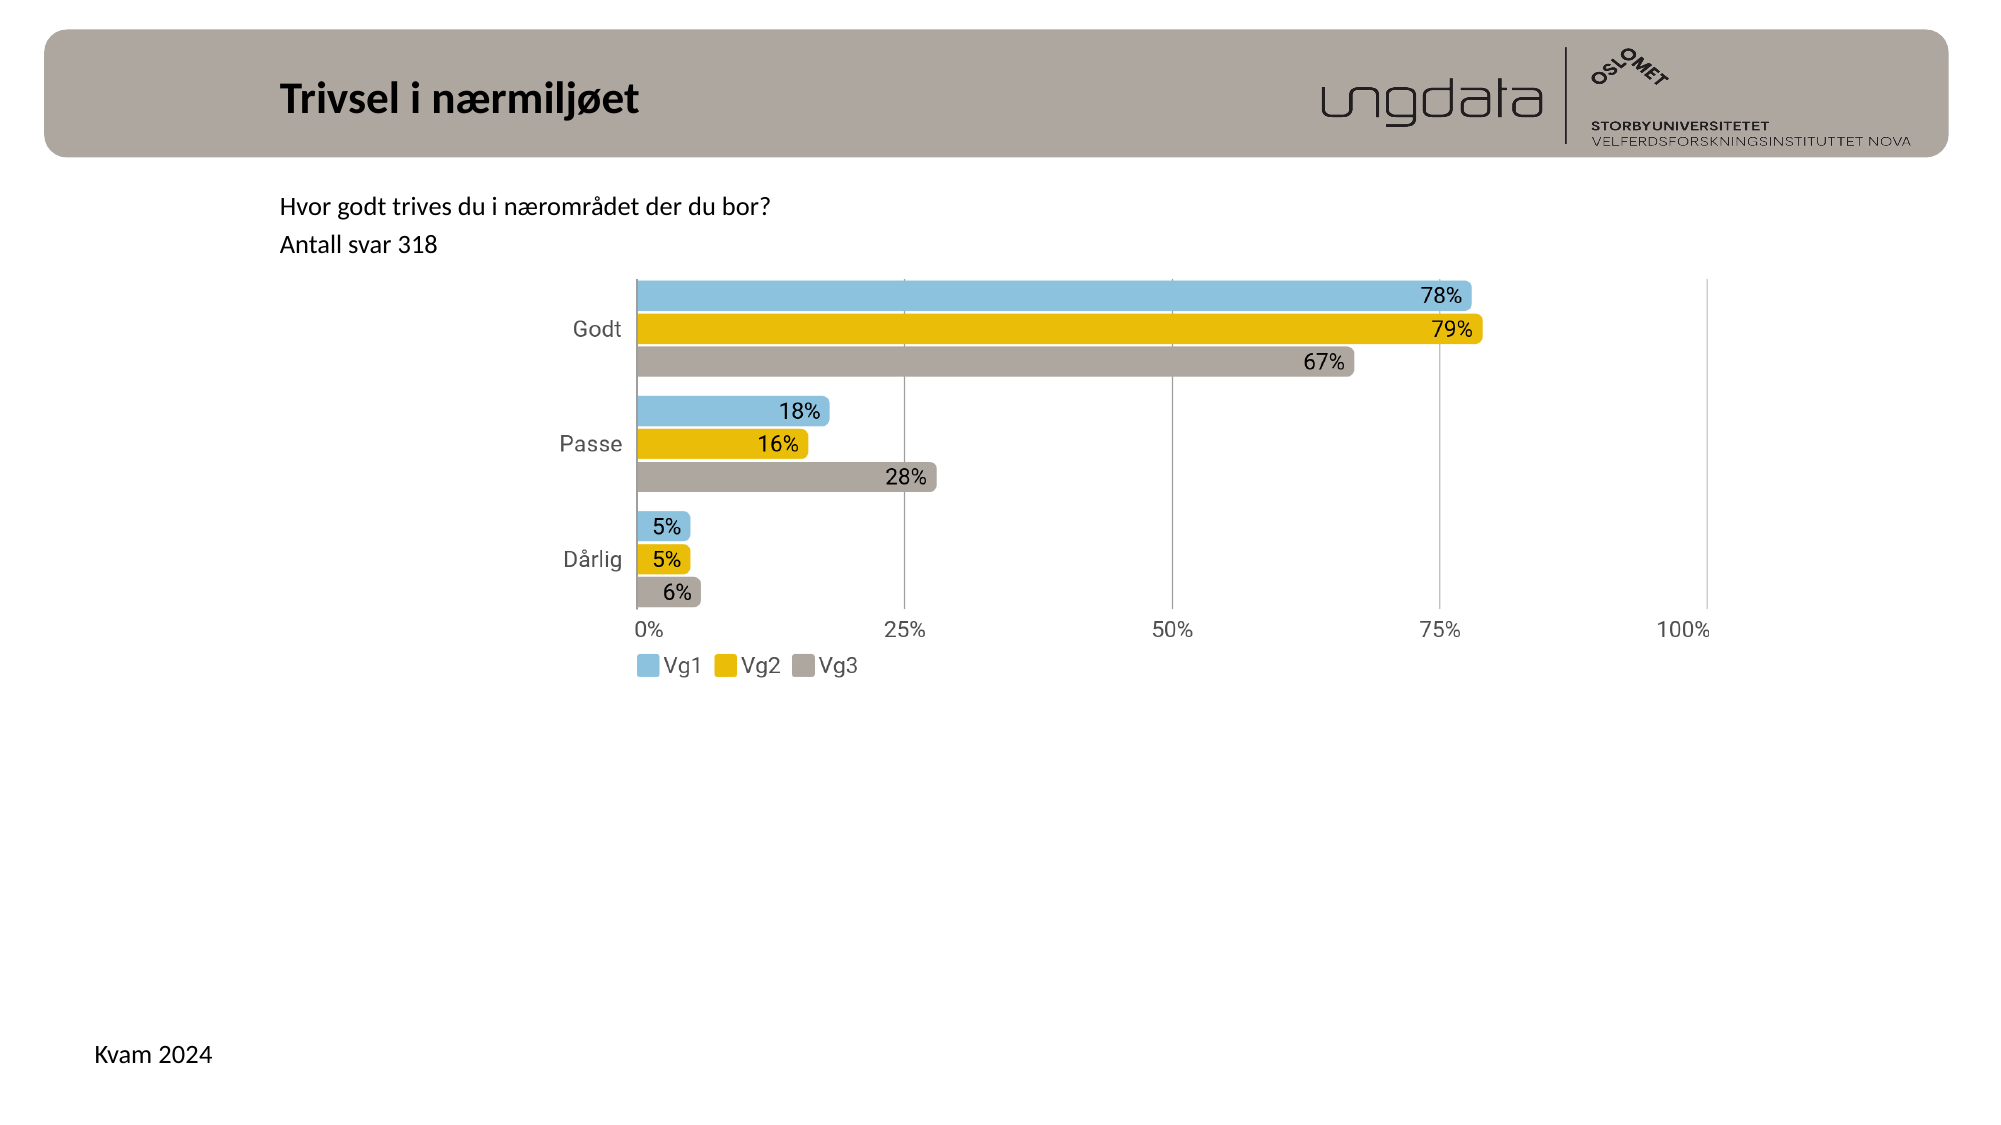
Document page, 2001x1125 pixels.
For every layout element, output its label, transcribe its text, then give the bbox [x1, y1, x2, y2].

text_box Antall svar 318 [280, 226, 1711, 259]
text_box Trivsel i nærmiljøet [280, 67, 1711, 123]
text_box Hvor godt trives du i nærområdet der du bor? [280, 188, 1711, 221]
picture [1321, 47, 1911, 146]
text_box [280, 130, 1711, 181]
picture [281, 279, 1709, 683]
